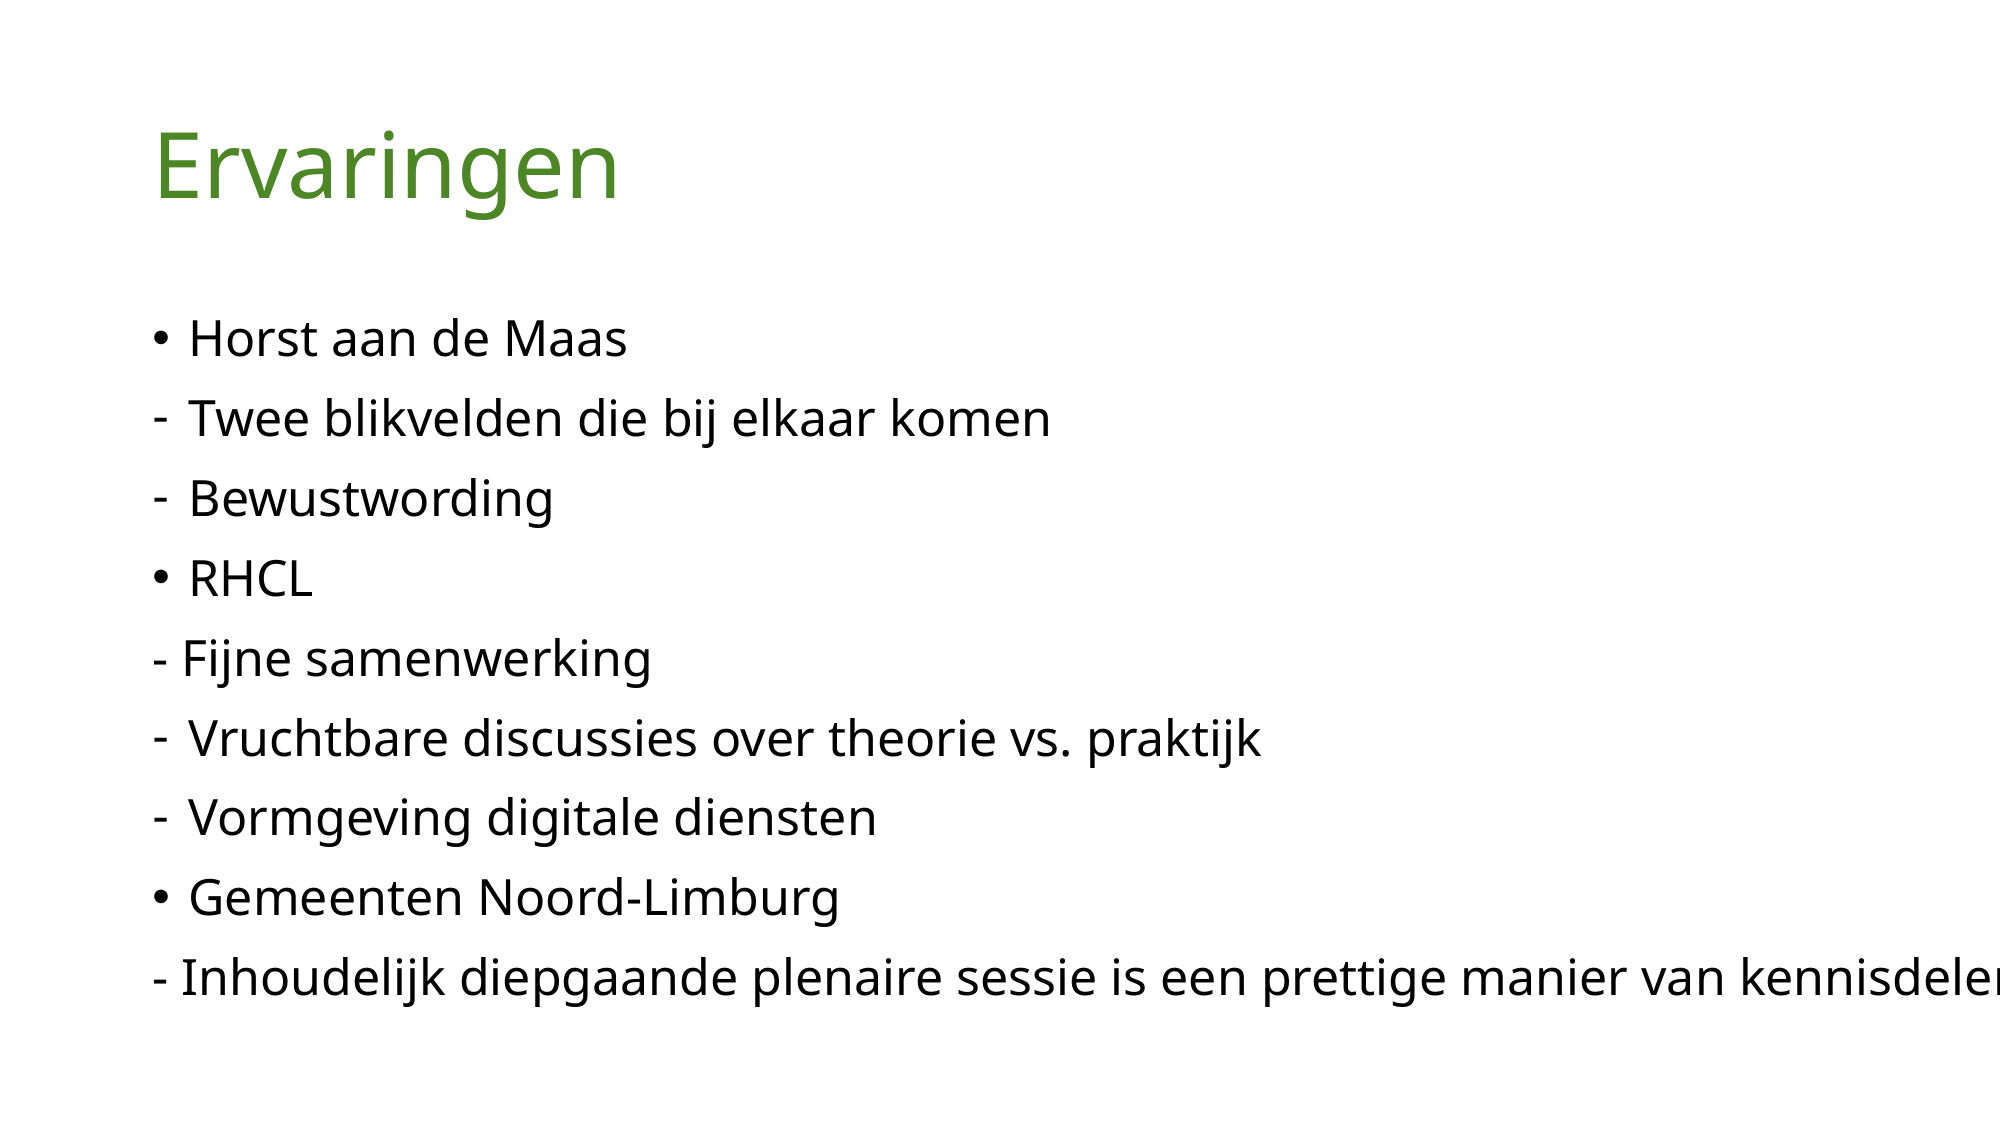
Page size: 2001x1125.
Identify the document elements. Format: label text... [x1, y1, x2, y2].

title Ervaringen [137, 59, 2000, 278]
list Horst aan de Maas Twee blikvelden die bij elkaar komen Bewustwording RHCL - Fijne samenwerking Vruchtbare discussies over theorie vs. praktijk Vormgeving digitale diensten Gemeenten Noord-Limburg - Inhoudelijk diepgaande plenaire sessie is een prettige manier van kennisdelen [137, 299, 2000, 1014]
